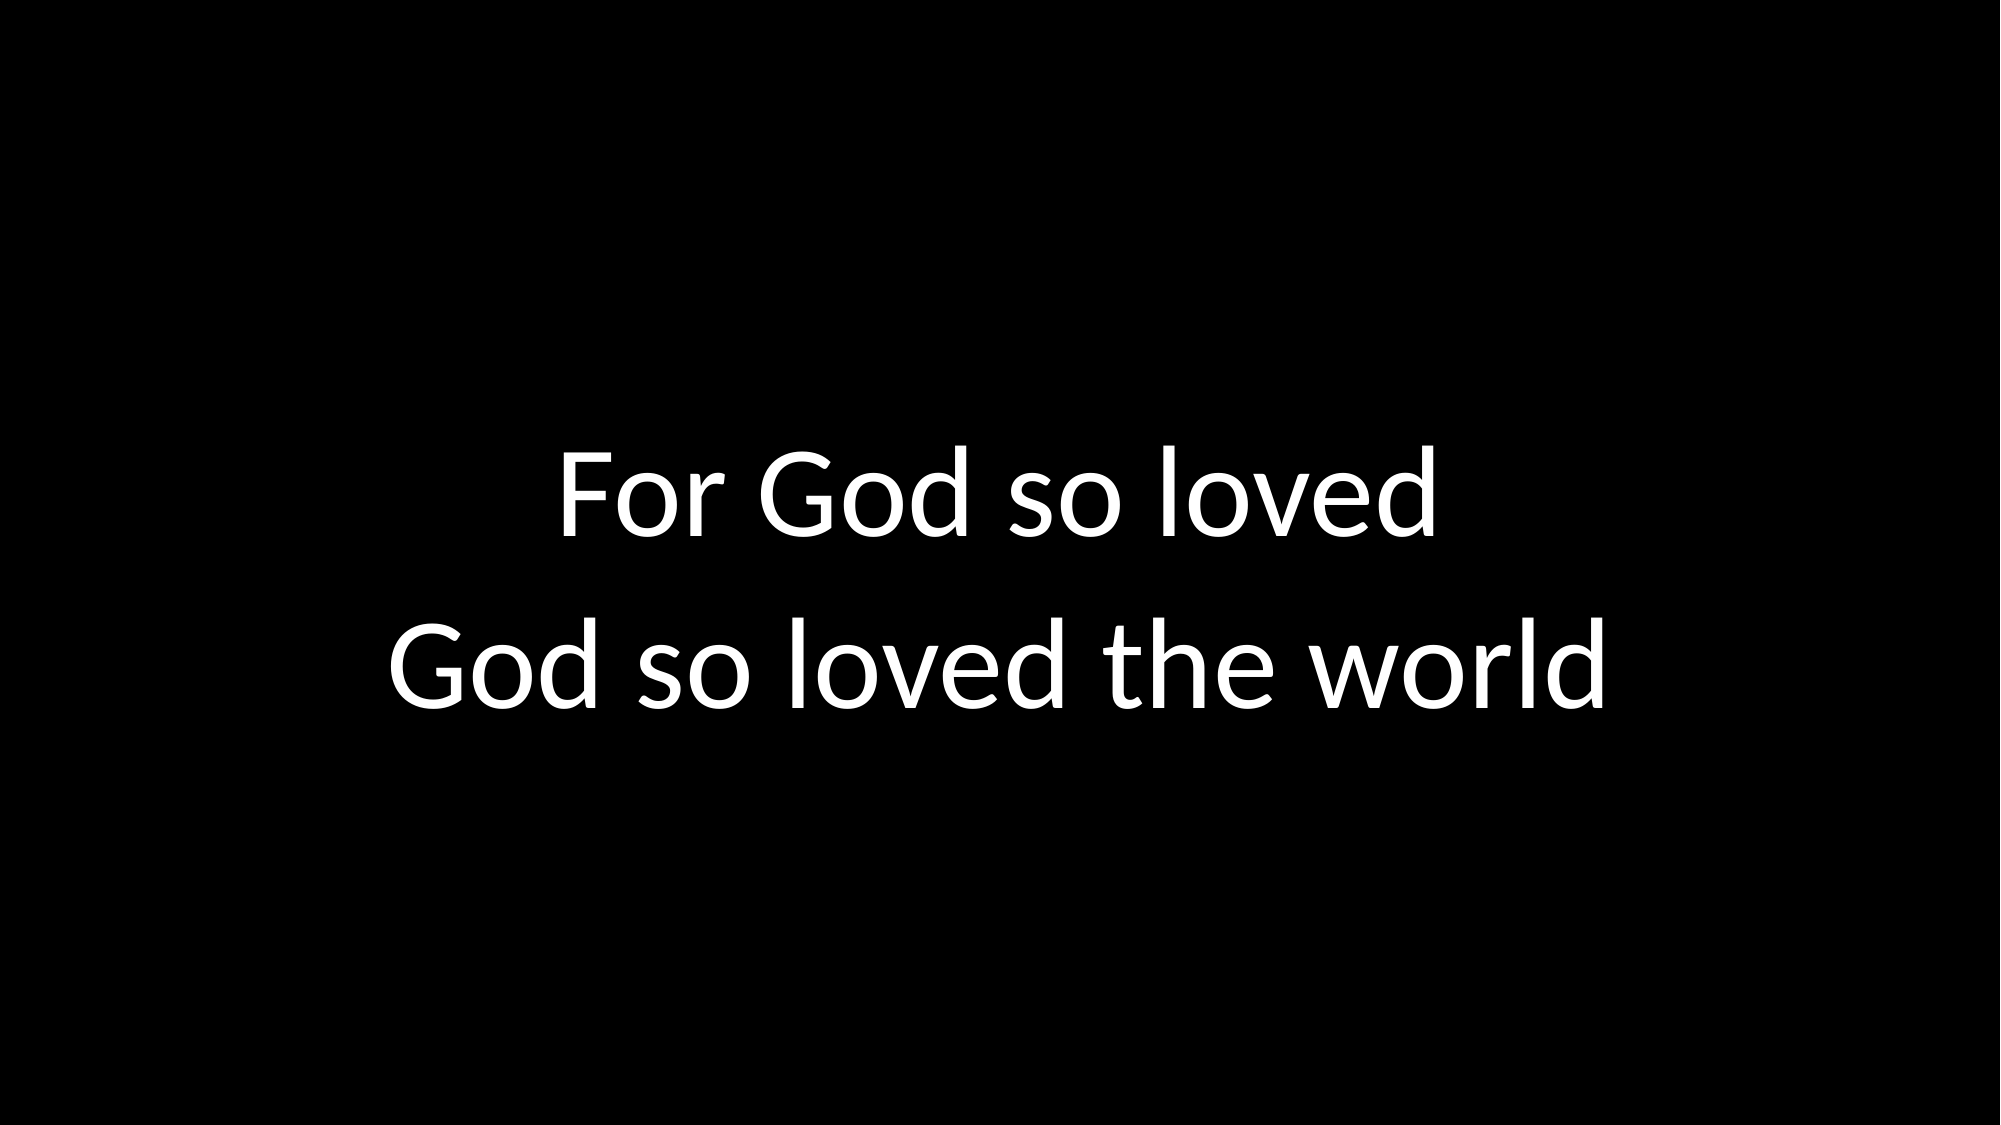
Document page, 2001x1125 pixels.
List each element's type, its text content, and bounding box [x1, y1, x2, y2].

subtitle For God so loved God so loved the world [0, 0, 2000, 1125]
